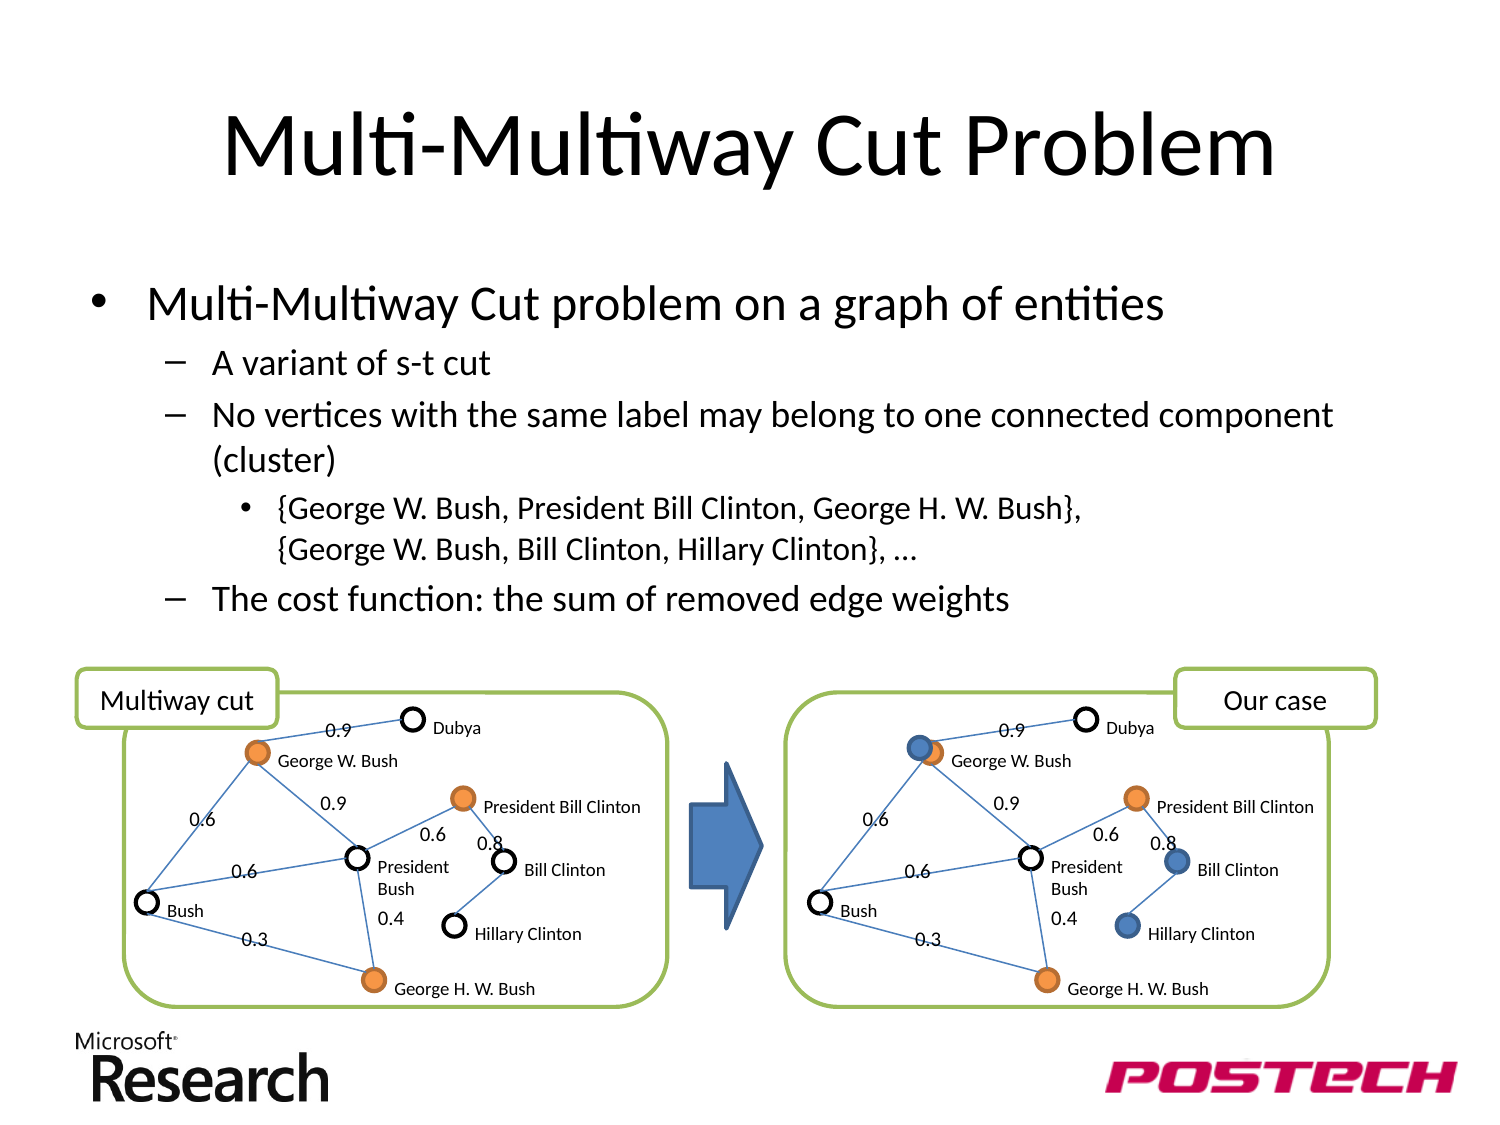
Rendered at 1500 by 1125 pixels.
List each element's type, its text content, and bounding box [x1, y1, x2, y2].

text_box Multiway cut [74, 666, 280, 730]
list Multi-Multiway Cut problem on a graph of entities A variant of s-t cut No vertices with the same label may belong to one connected component (cluster) {George W. Bush, President Bill Clinton, George H. W. Bush}, {George W. Bush, Bill Clinton, Hillary Clinton}, … The cost function: the sum of removed edge weights [75, 262, 1425, 1005]
text_box [783, 690, 1173, 997]
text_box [808, 708, 1353, 1008]
text_box [280, 690, 654, 706]
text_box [135, 708, 680, 1008]
text_box [121, 730, 130, 984]
text_box [688, 761, 764, 931]
picture [76, 1031, 328, 1102]
text_box Our case [1173, 666, 1379, 730]
picture [1104, 1058, 1459, 1098]
title Multi-Multiway Cut Problem [75, 45, 1425, 233]
